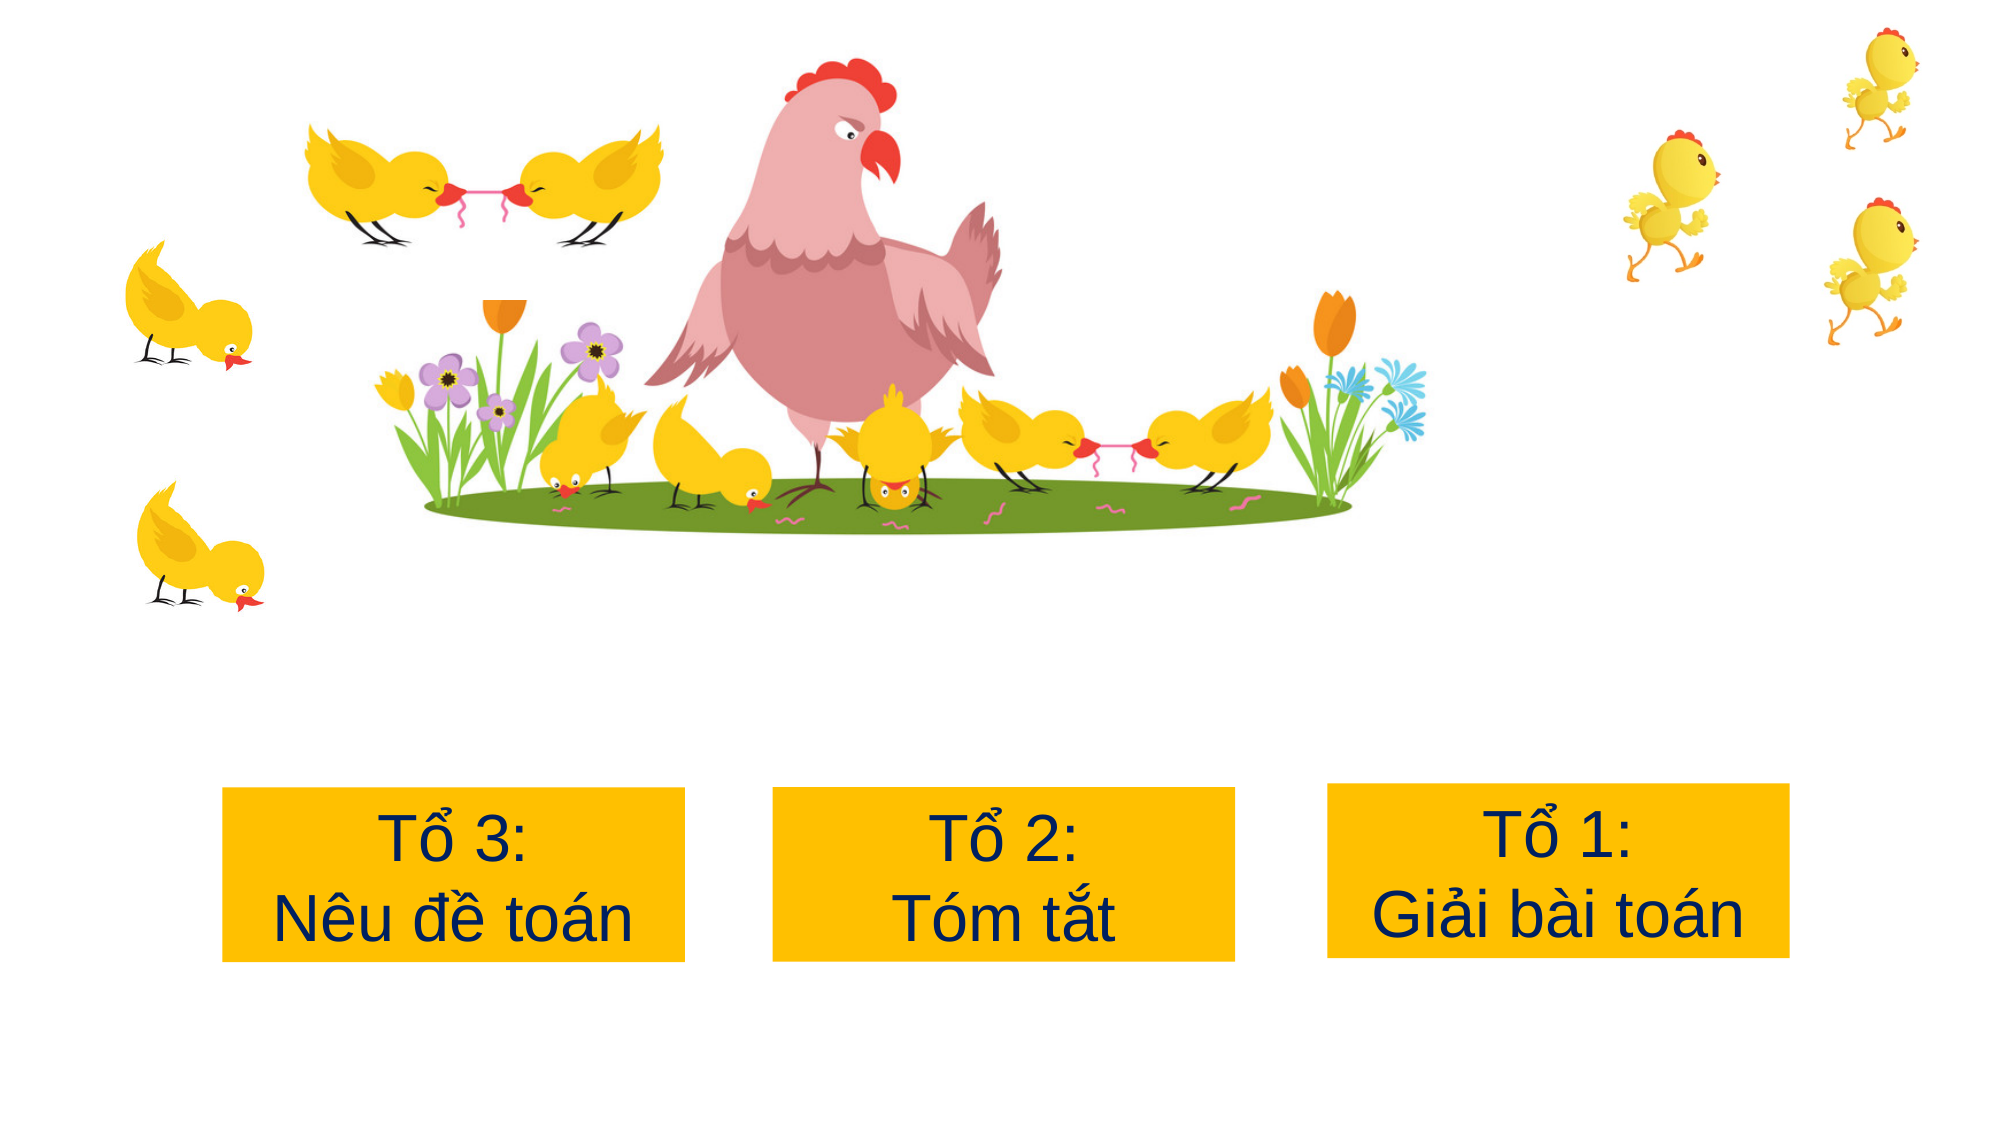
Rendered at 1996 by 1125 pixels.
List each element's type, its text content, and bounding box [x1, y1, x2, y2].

picture [1615, 122, 1727, 286]
text_box Tổ 3: Nêu đề toán [222, 787, 685, 963]
picture [1836, 22, 1925, 153]
picture [1817, 190, 1925, 349]
picture [104, 19, 1471, 555]
text_box Tổ 1: Giải bài toán [1327, 783, 1790, 959]
text_box Tổ 2: Tóm tắt [772, 787, 1236, 962]
picture [115, 444, 277, 636]
